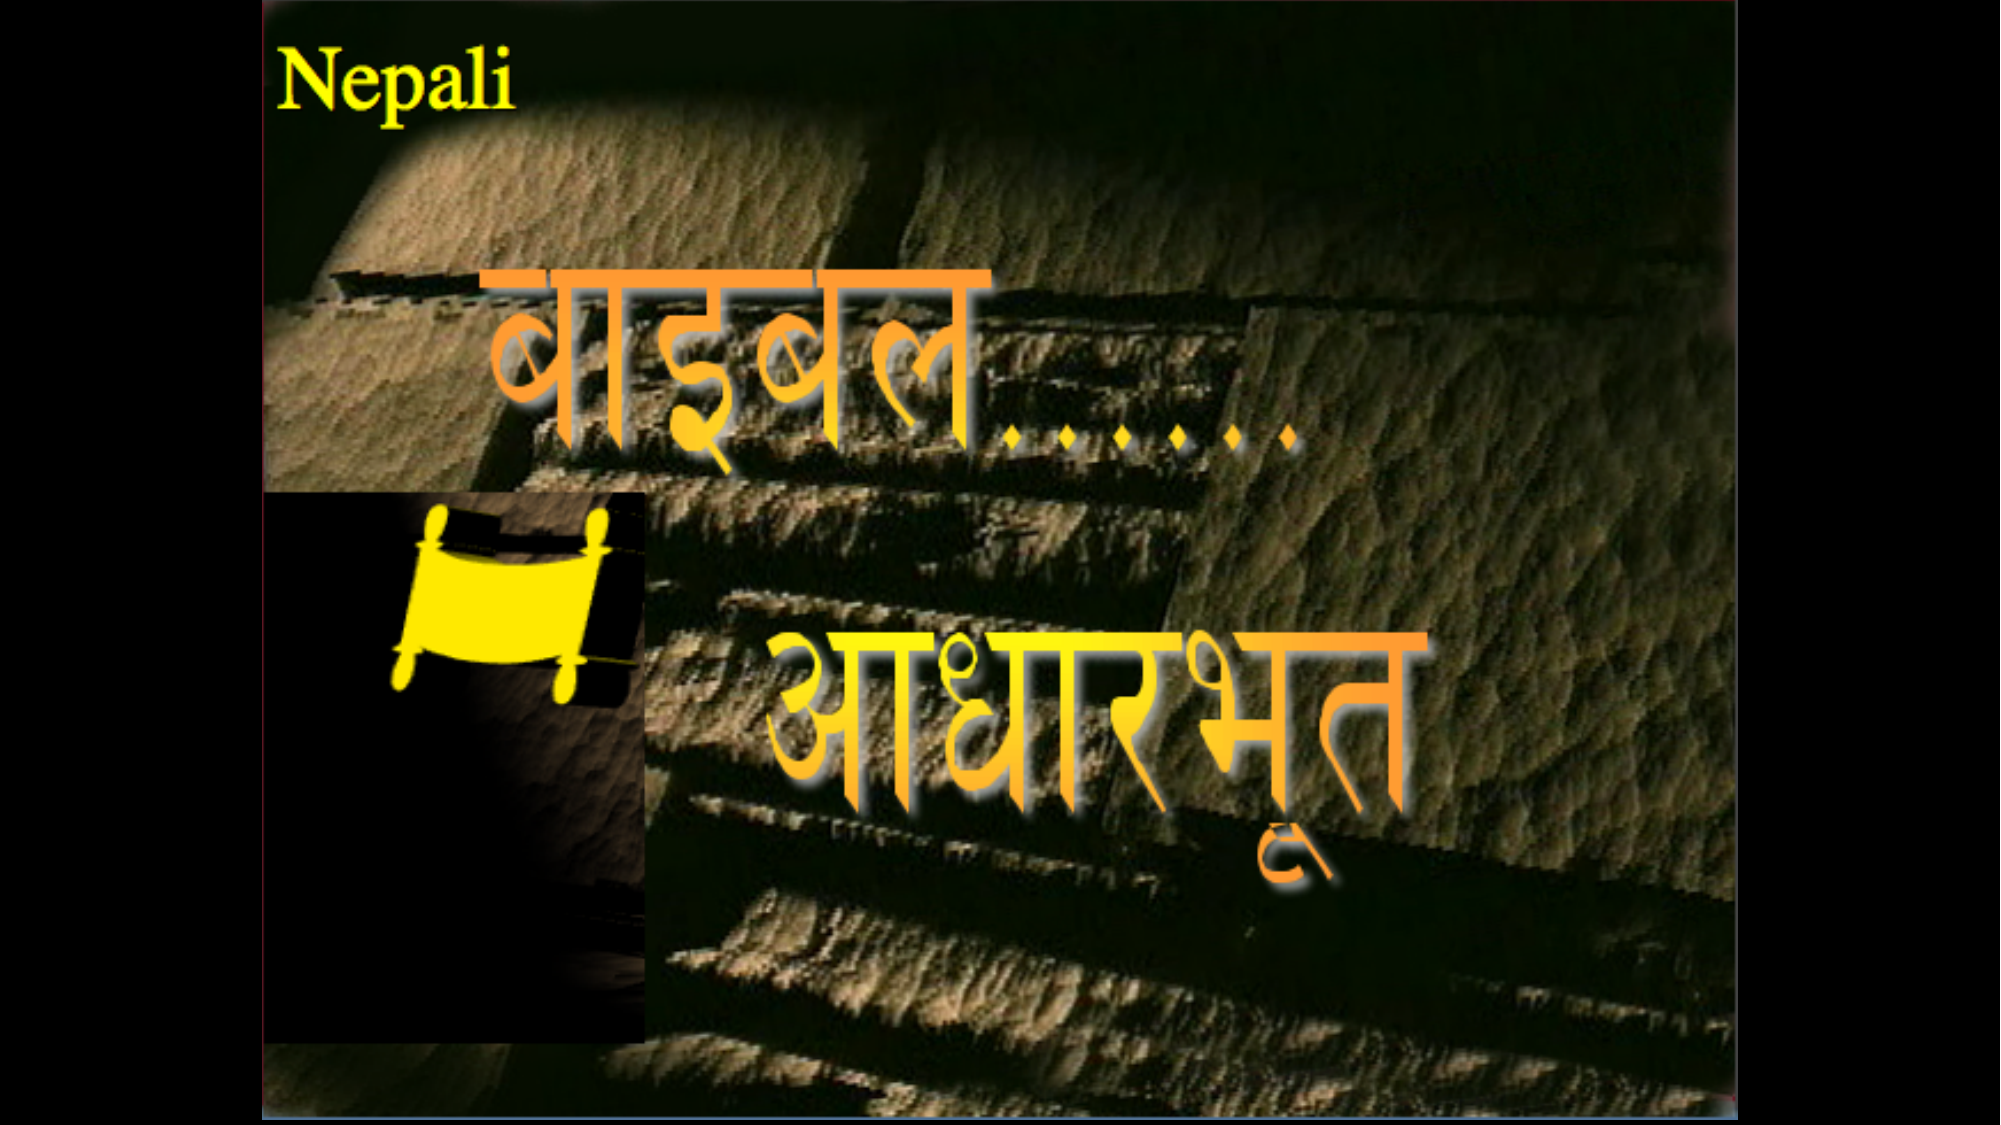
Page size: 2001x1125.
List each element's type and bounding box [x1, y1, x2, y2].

picture [262, 0, 1738, 1120]
